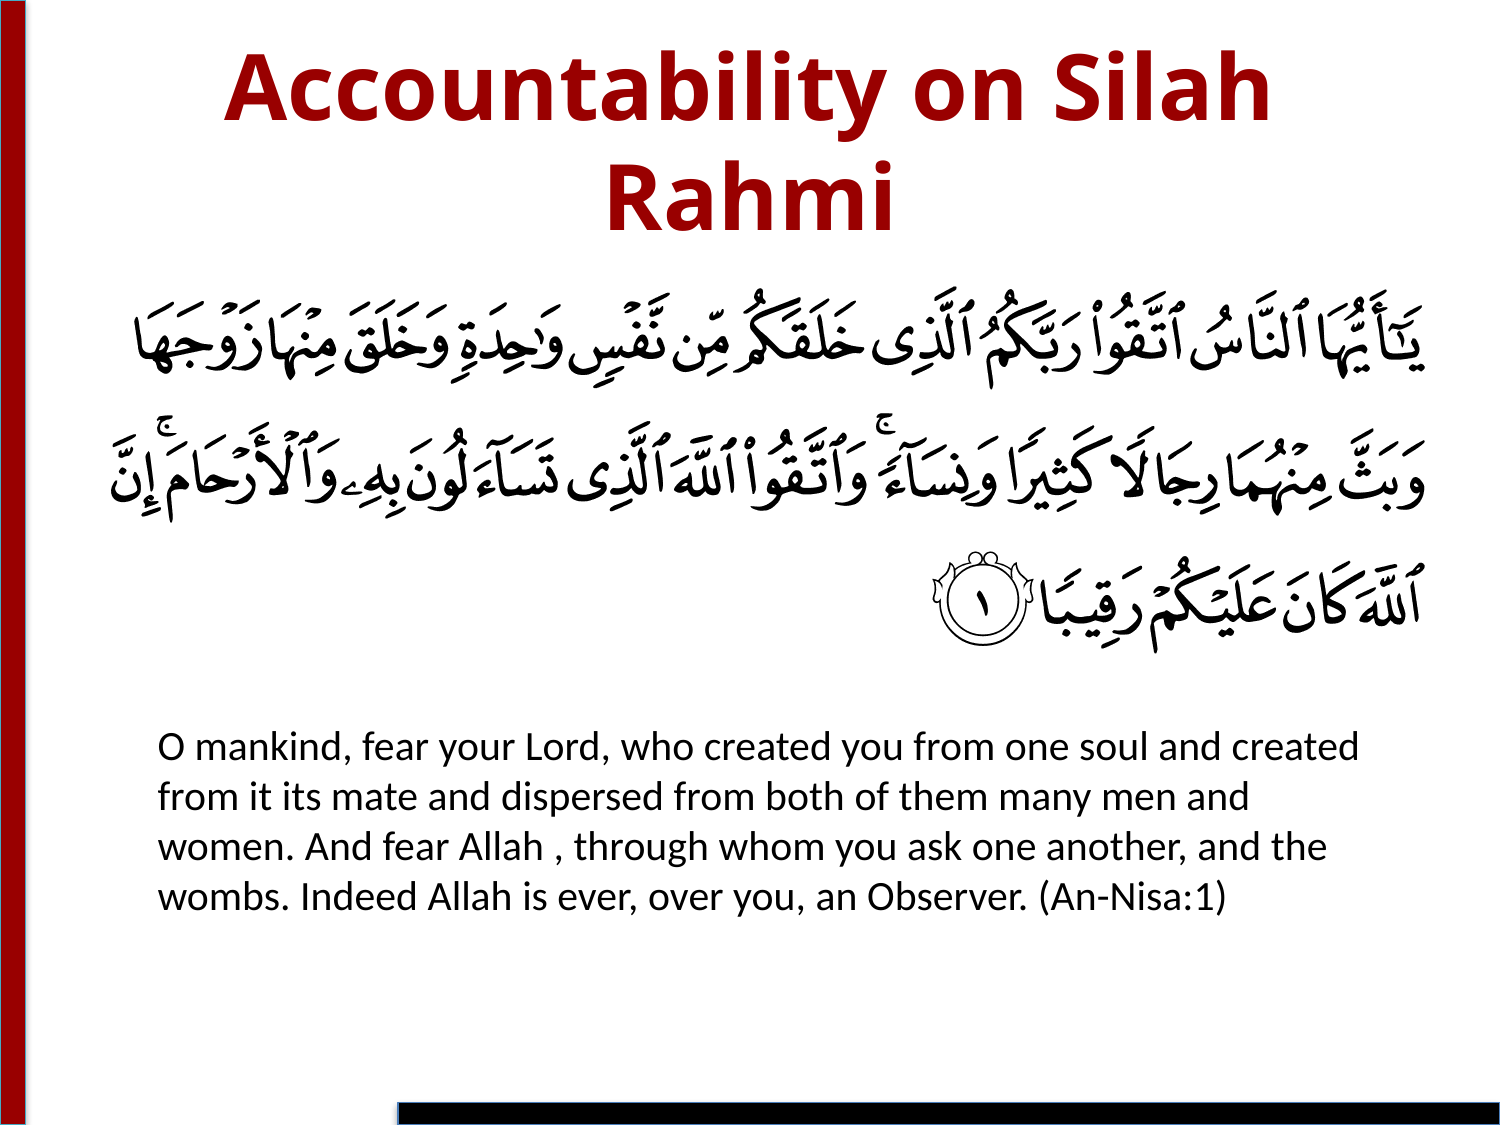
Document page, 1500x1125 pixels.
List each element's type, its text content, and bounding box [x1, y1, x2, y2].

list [74, 276, 1426, 661]
text_box O mankind, fear your Lord, who created you from one soul and created from it its mate and dispersed from both of them many men and women. And fear Allah , through whom you ask one another, and the wombs. Indeed Allah is ever, over you, an Observer. (An-Nisa:1) [142, 711, 1402, 927]
title Accountability on Silah Rahmi [75, 45, 1425, 233]
